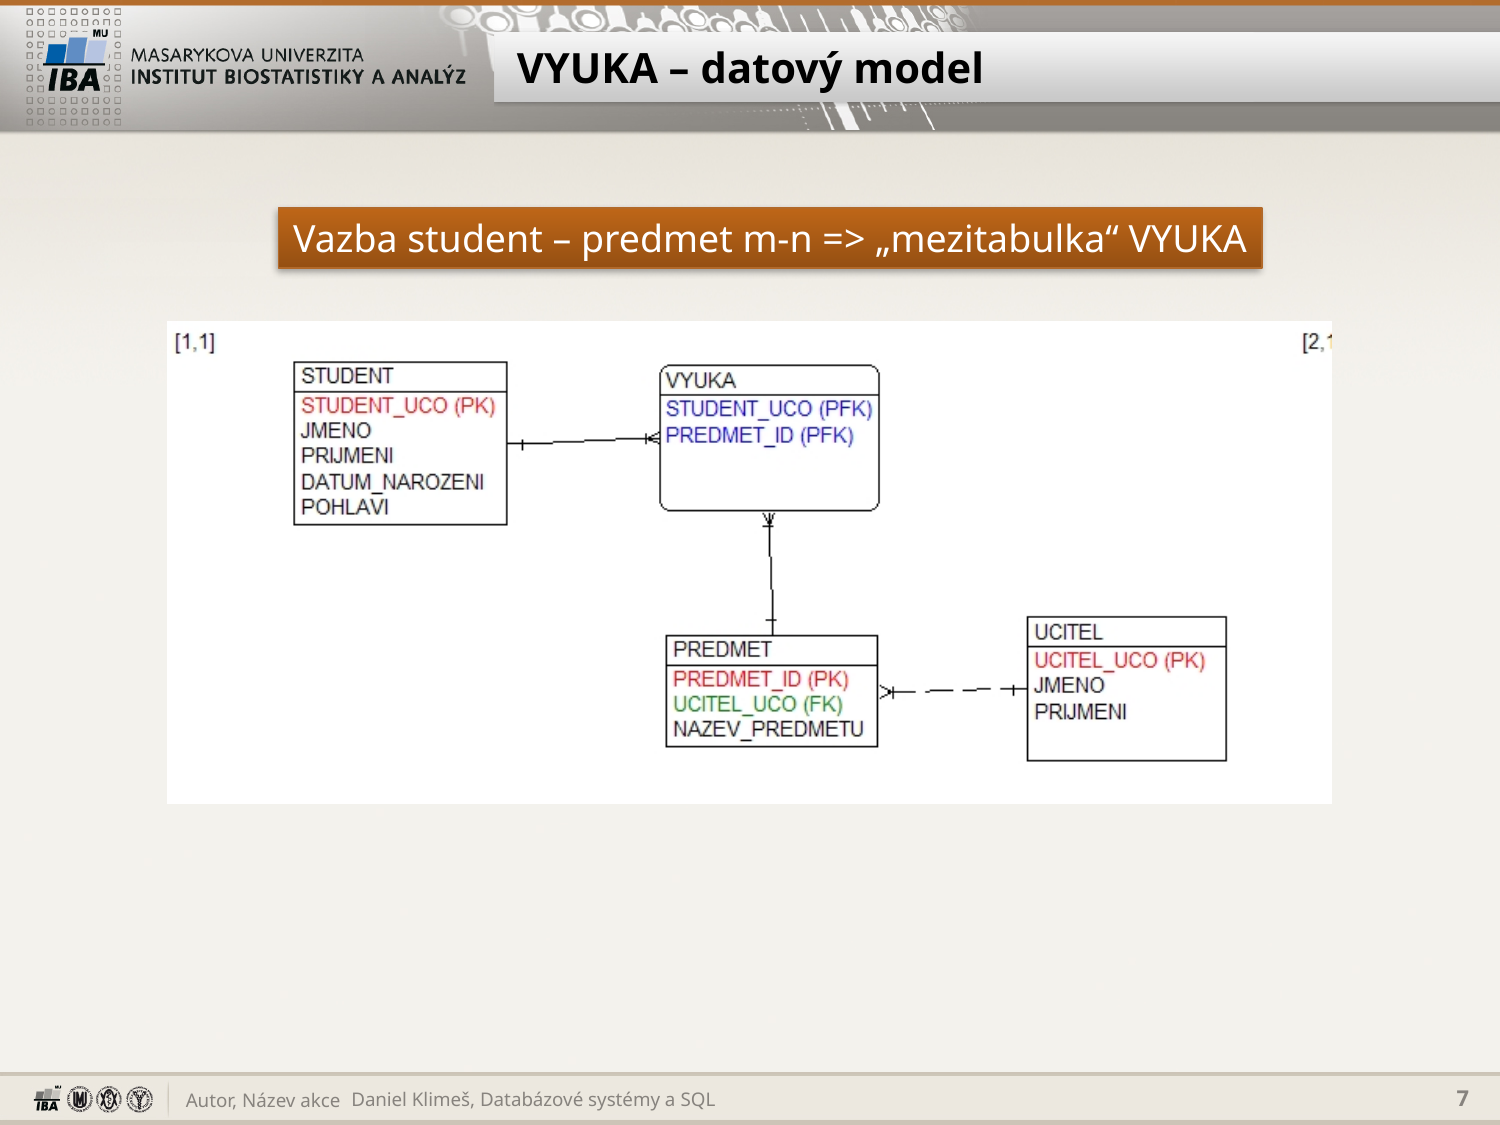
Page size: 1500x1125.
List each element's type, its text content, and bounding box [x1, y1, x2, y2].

slide_number 7 [1340, 1080, 1485, 1118]
picture [0, 0, 1500, 1125]
title VYUKA – datový model [501, 31, 1471, 104]
text_box Vazba student – predmet m-n => „mezitabulka“ VYUKA [278, 207, 1263, 269]
footer Daniel Klimeš, Databázové systémy a SQL [336, 1079, 1341, 1124]
